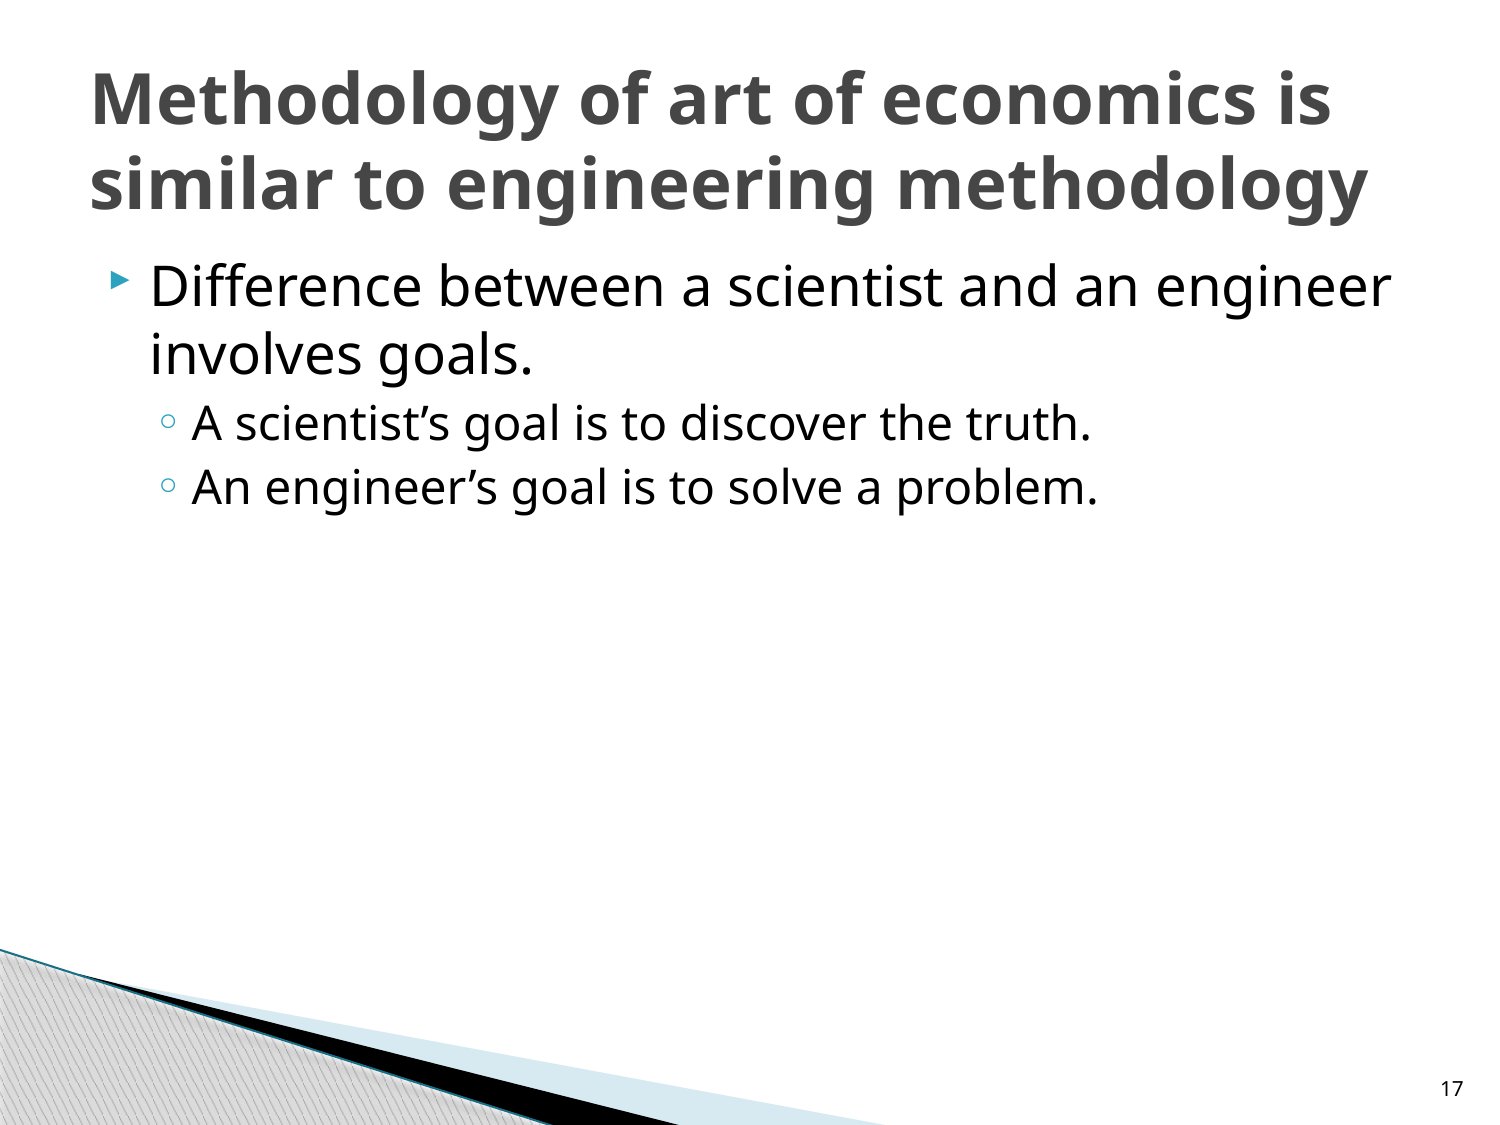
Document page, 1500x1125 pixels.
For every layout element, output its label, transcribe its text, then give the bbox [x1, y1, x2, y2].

slide_number 17 [1418, 1051, 1479, 1112]
title Methodology of art of economics is similar to engineering methodology [75, 45, 1425, 233]
list Difference between a scientist and an engineer involves goals. A scientist’s goal is to discover the truth. An engineer’s goal is to solve a problem. [75, 243, 1425, 986]
